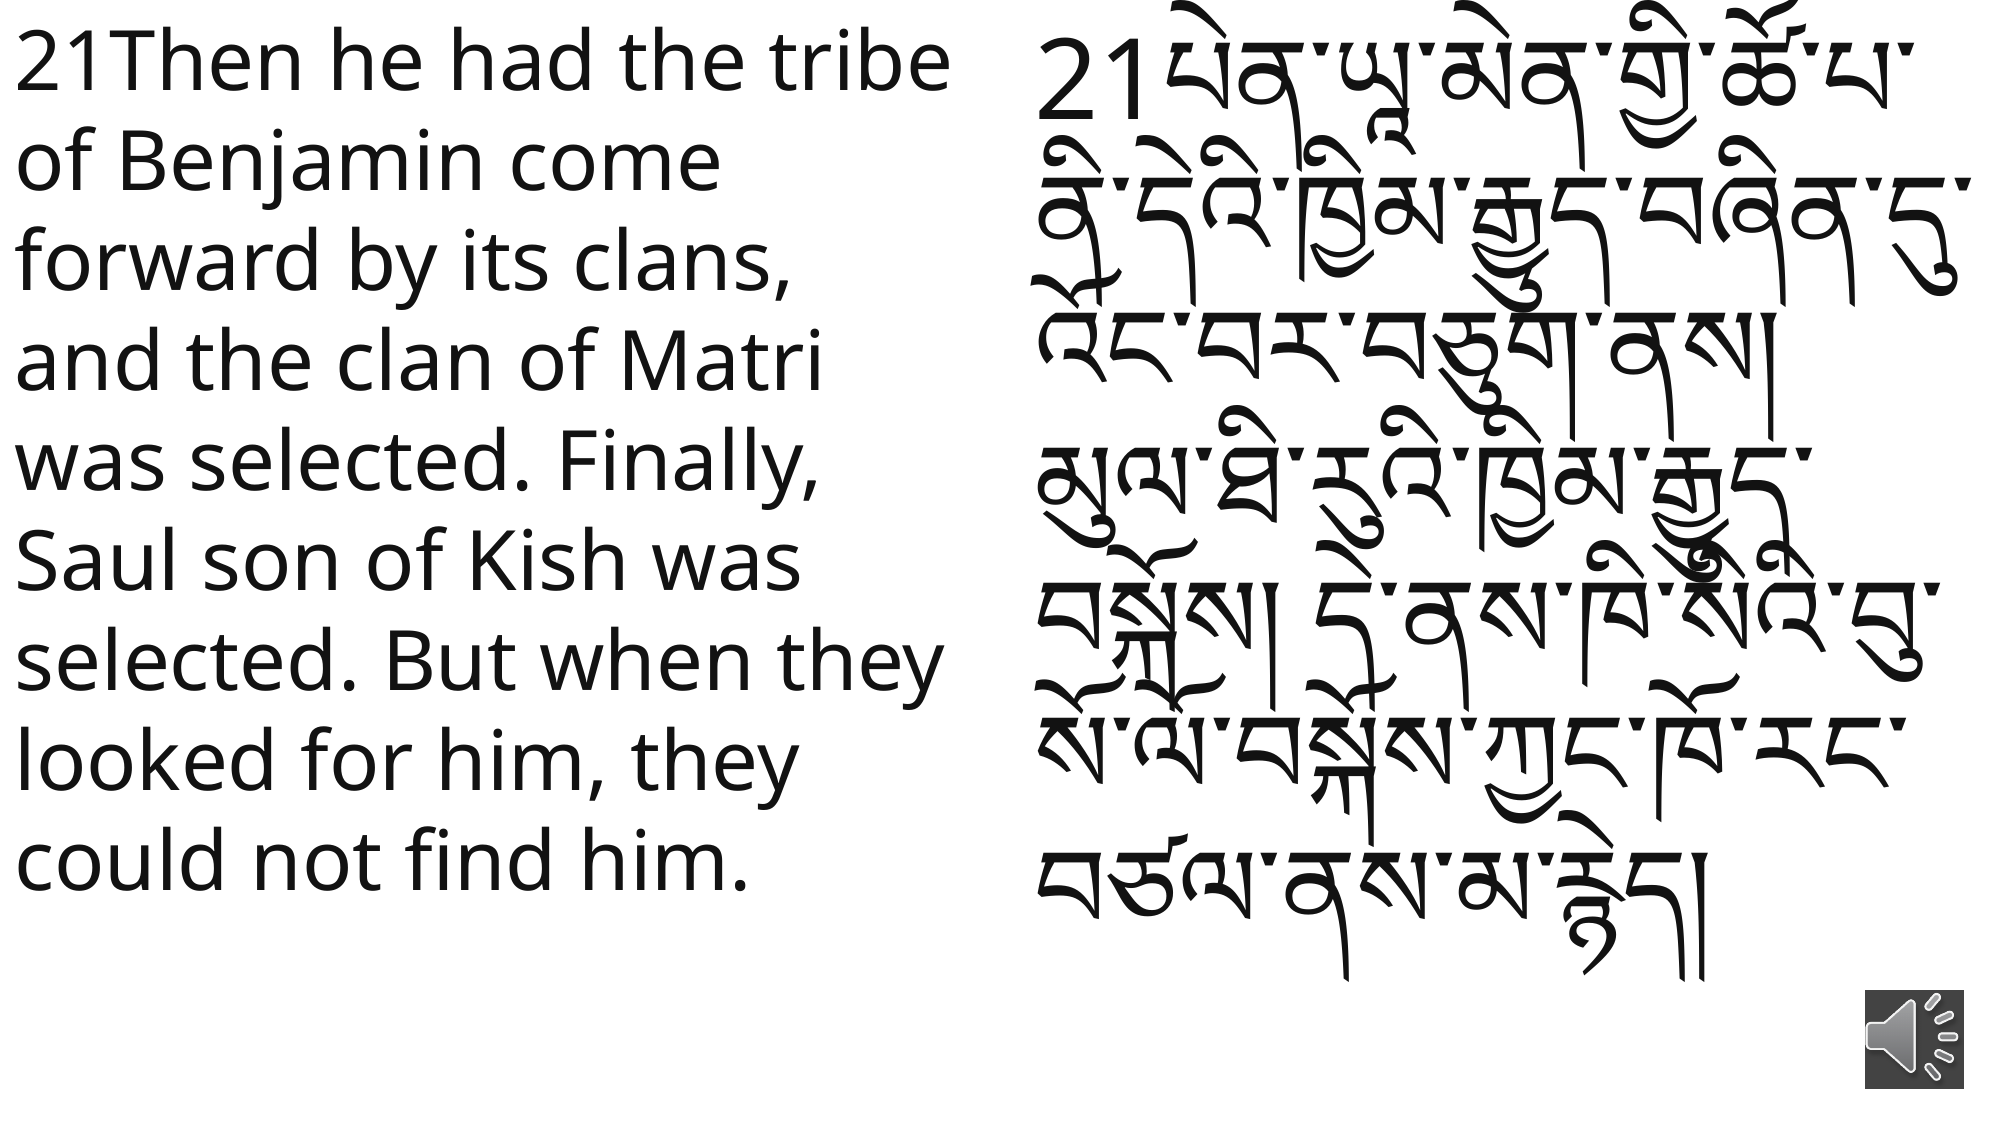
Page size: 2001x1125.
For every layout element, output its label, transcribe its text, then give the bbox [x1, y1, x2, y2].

text_box 21པེན་ཡཱ་མེན་གྱི་ཚོ་པ་ནི་དེའི་ཁྱིམ་རྒྱུད་བཞིན་དུ་འོང་བར་བཅུག་ནས། མུལ་ཐི་རུའི་ཁྱིམ་རྒྱུད་བསྐོས། དེ་ནས་ཁི་སིའི་བུ་སོ་ལོ་བསྐོས་ཀྱང་ཁོ་རང་བཙལ་ནས་མ་རྙེད། [1019, 0, 2000, 1125]
picture [1864, 989, 1965, 1090]
text_box 21Then he had the tribe of Benjamin come forward by its clans, and the clan of Matri was selected. Finally, Saul son of Kish was selected. But when they looked for him, they could not find him. [0, 0, 981, 1125]
